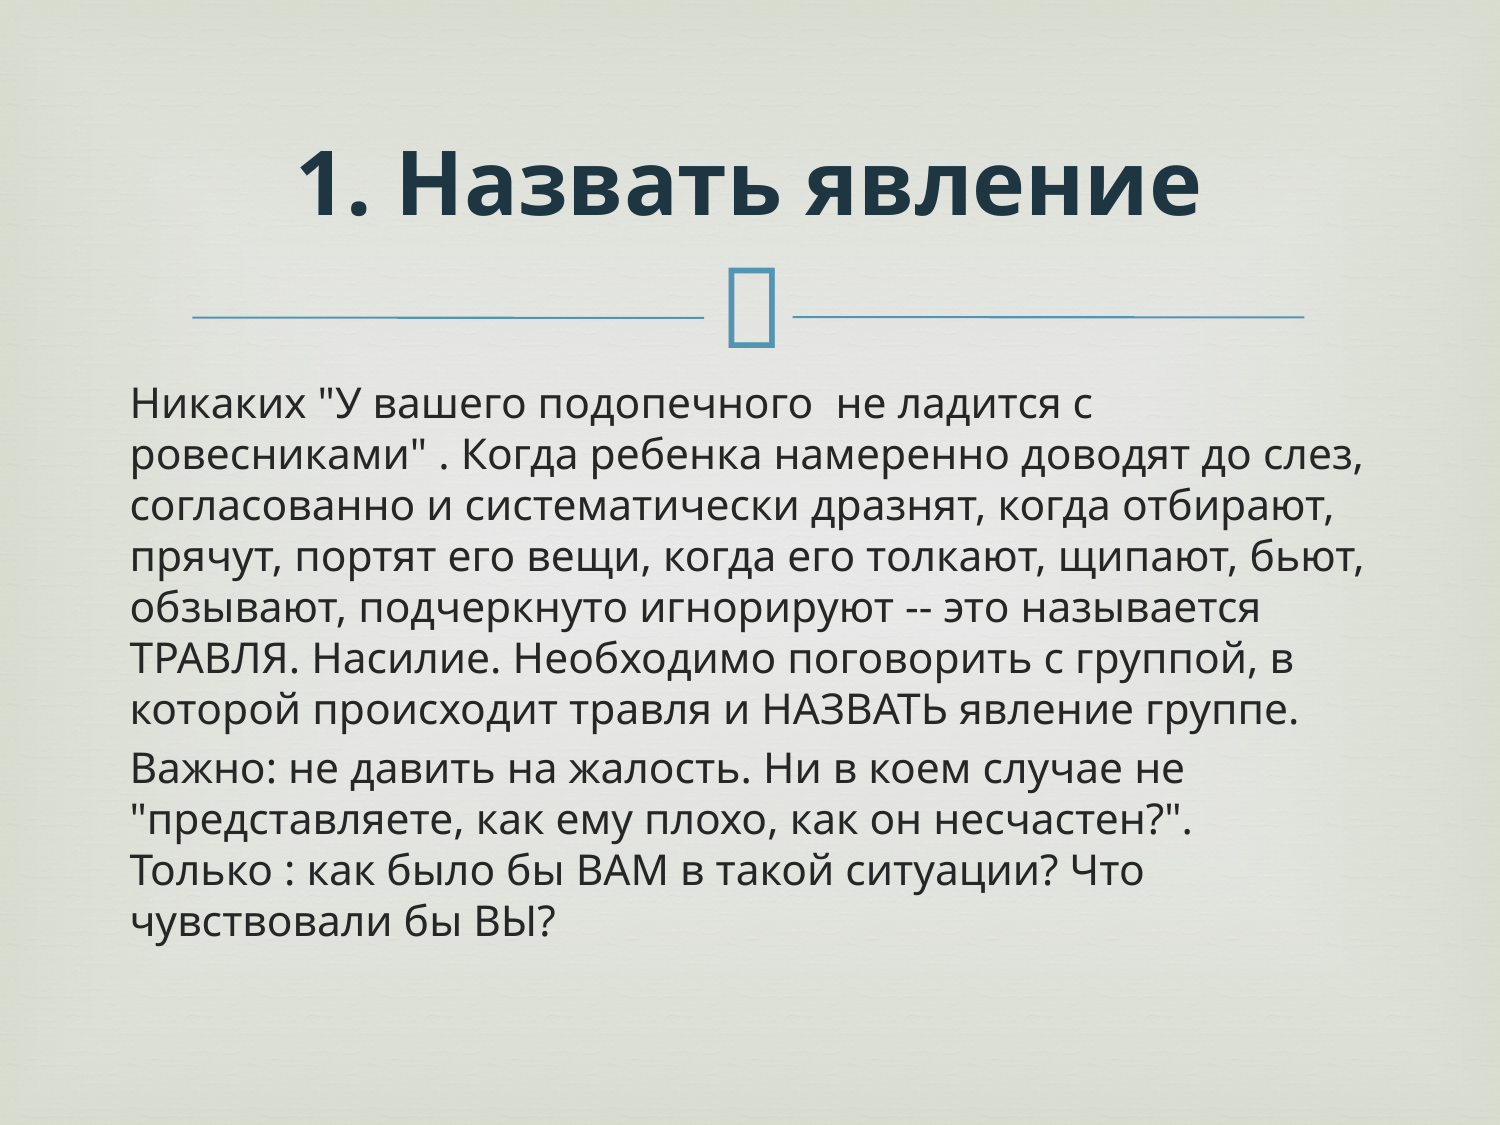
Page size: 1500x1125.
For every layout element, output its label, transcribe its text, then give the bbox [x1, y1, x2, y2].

list Никаких "У вашего подопечного не ладится с ровесниками" . Когда ребенка намеренно доводят до слез, согласованно и систематически дразнят, когда отбирают, прячут, портят его вещи, когда его толкают, щипают, бьют, обзывают, подчеркнуто игнорируют -- это называется ТРАВЛЯ. Насилие. Необходимо поговорить с группой, в которой происходит травля и НАЗВАТЬ явление группе. Важно: не давить на жалость. Ни в коем случае не "представляете, как ему плохо, как он несчастен?". Только : как было бы ВАМ в такой ситуации? Что чувствовали бы ВЫ? [114, 368, 1386, 1005]
title 1. Назвать явление [112, 93, 1386, 267]
